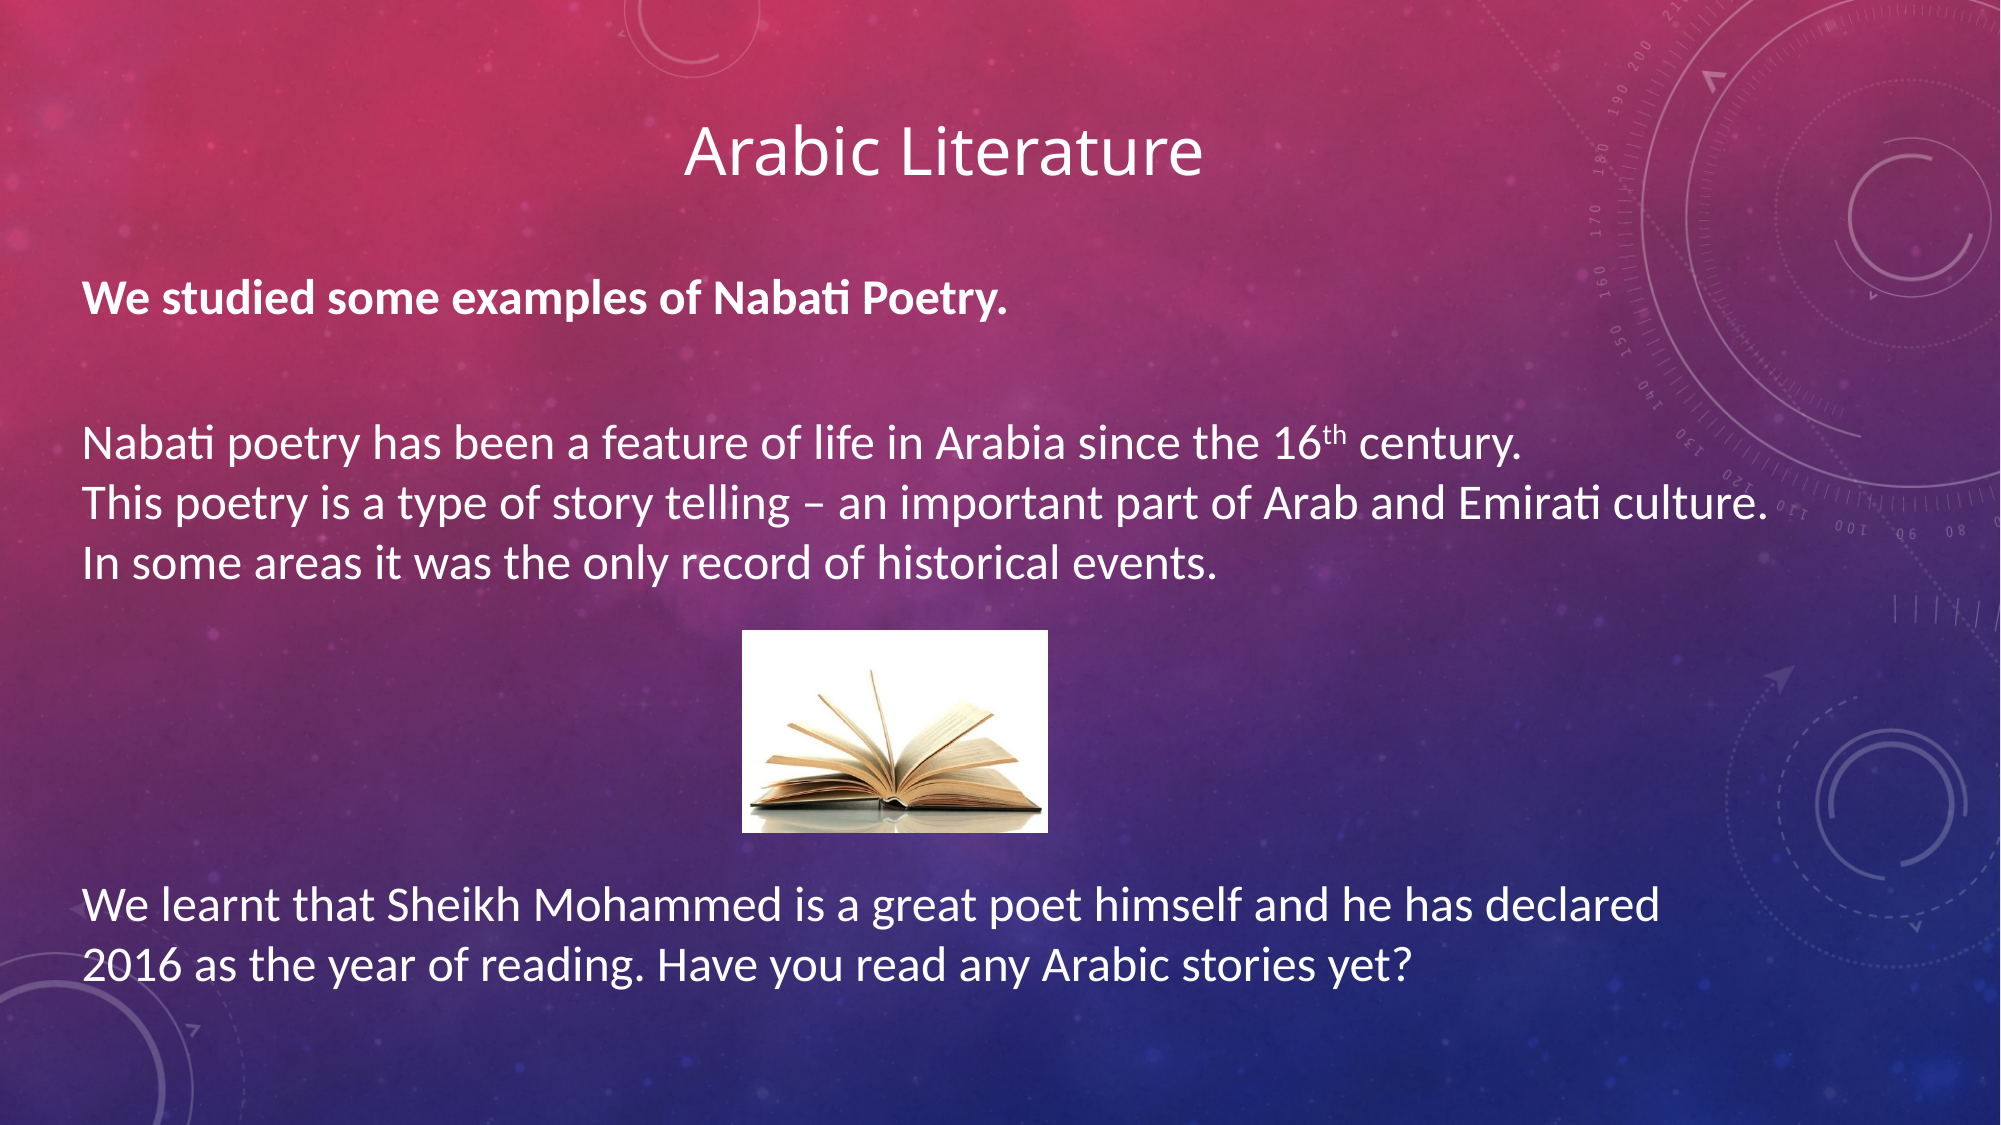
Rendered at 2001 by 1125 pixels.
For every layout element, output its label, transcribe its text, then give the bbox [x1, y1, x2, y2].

text_box Nabati poetry has been a feature of life in Arabia since the 16th century. This poetry is a type of story telling – an important part of Arab and Emirati culture. In some areas it was the only record of historical events. [66, 402, 1885, 597]
text_box We learnt that Sheikh Mohammed is a great poet himself and he has declared 2016 as the year of reading. Have you read any Arabic stories yet? [66, 864, 1752, 999]
picture [0, 0, 2001, 1125]
text_box We studied some examples of Nabati Poetry. [66, 256, 1048, 332]
text_box Arabic Literature [669, 101, 1729, 197]
